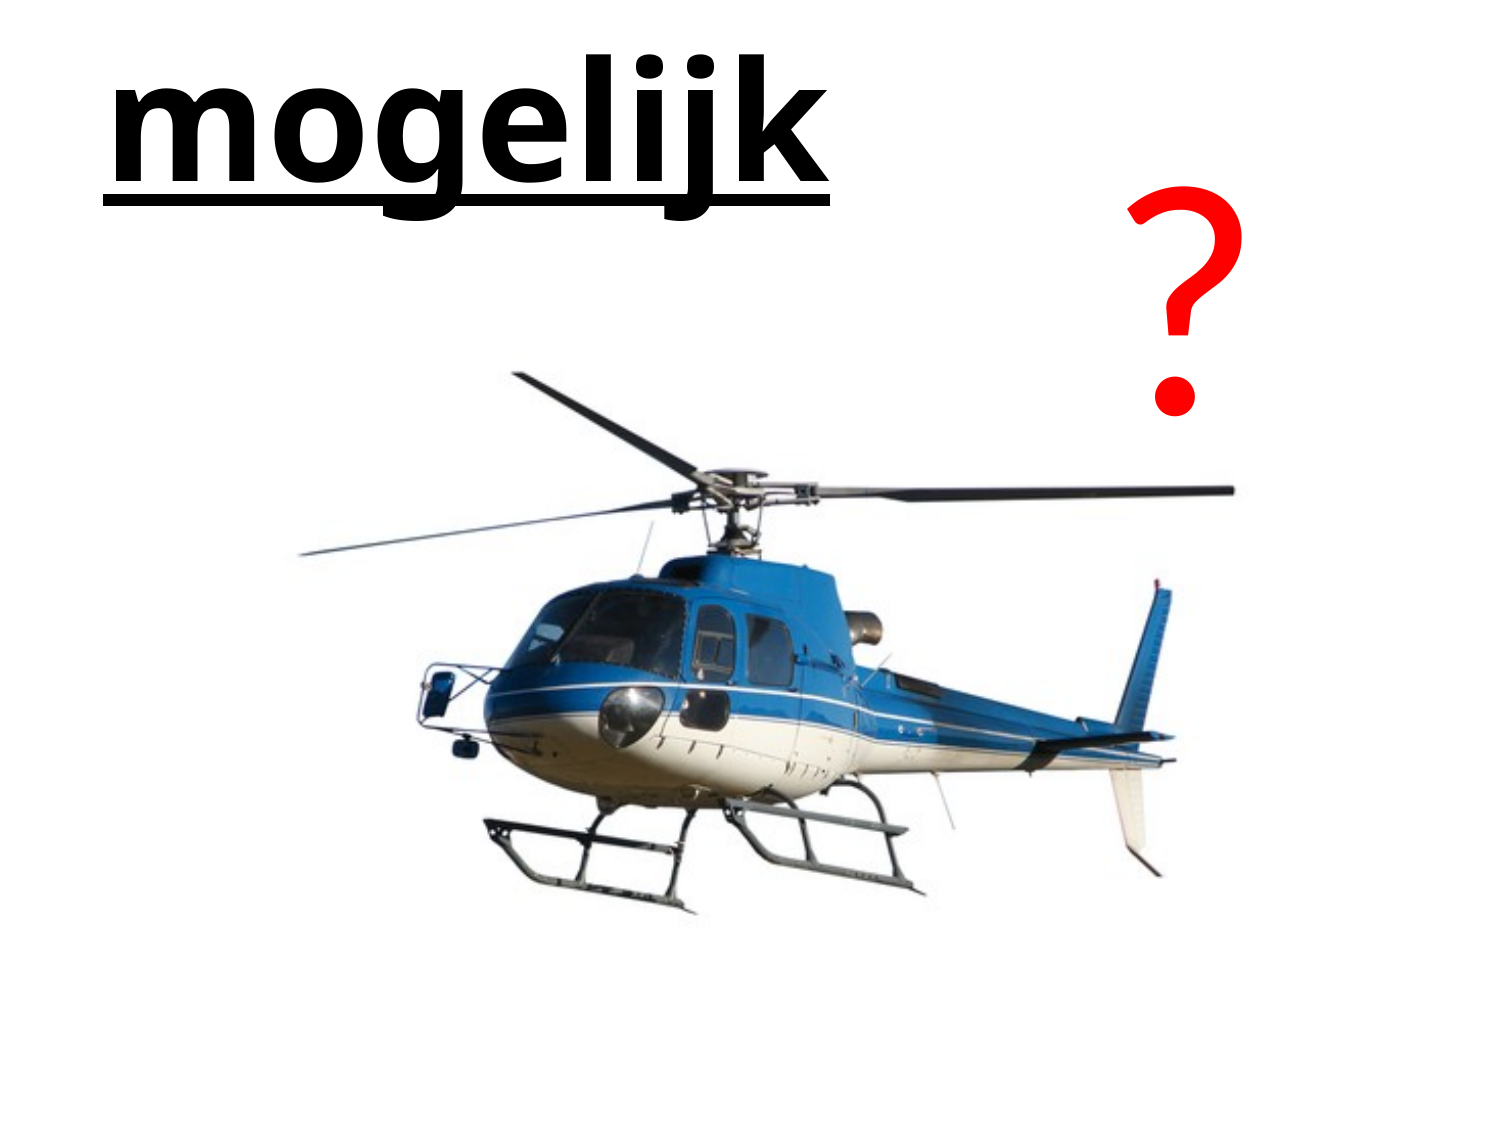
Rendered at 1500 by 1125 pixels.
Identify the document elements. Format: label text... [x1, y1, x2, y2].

text_box mogelijk [88, 7, 1500, 222]
picture [253, 290, 1275, 1057]
text_box ? [1092, 73, 1247, 289]
